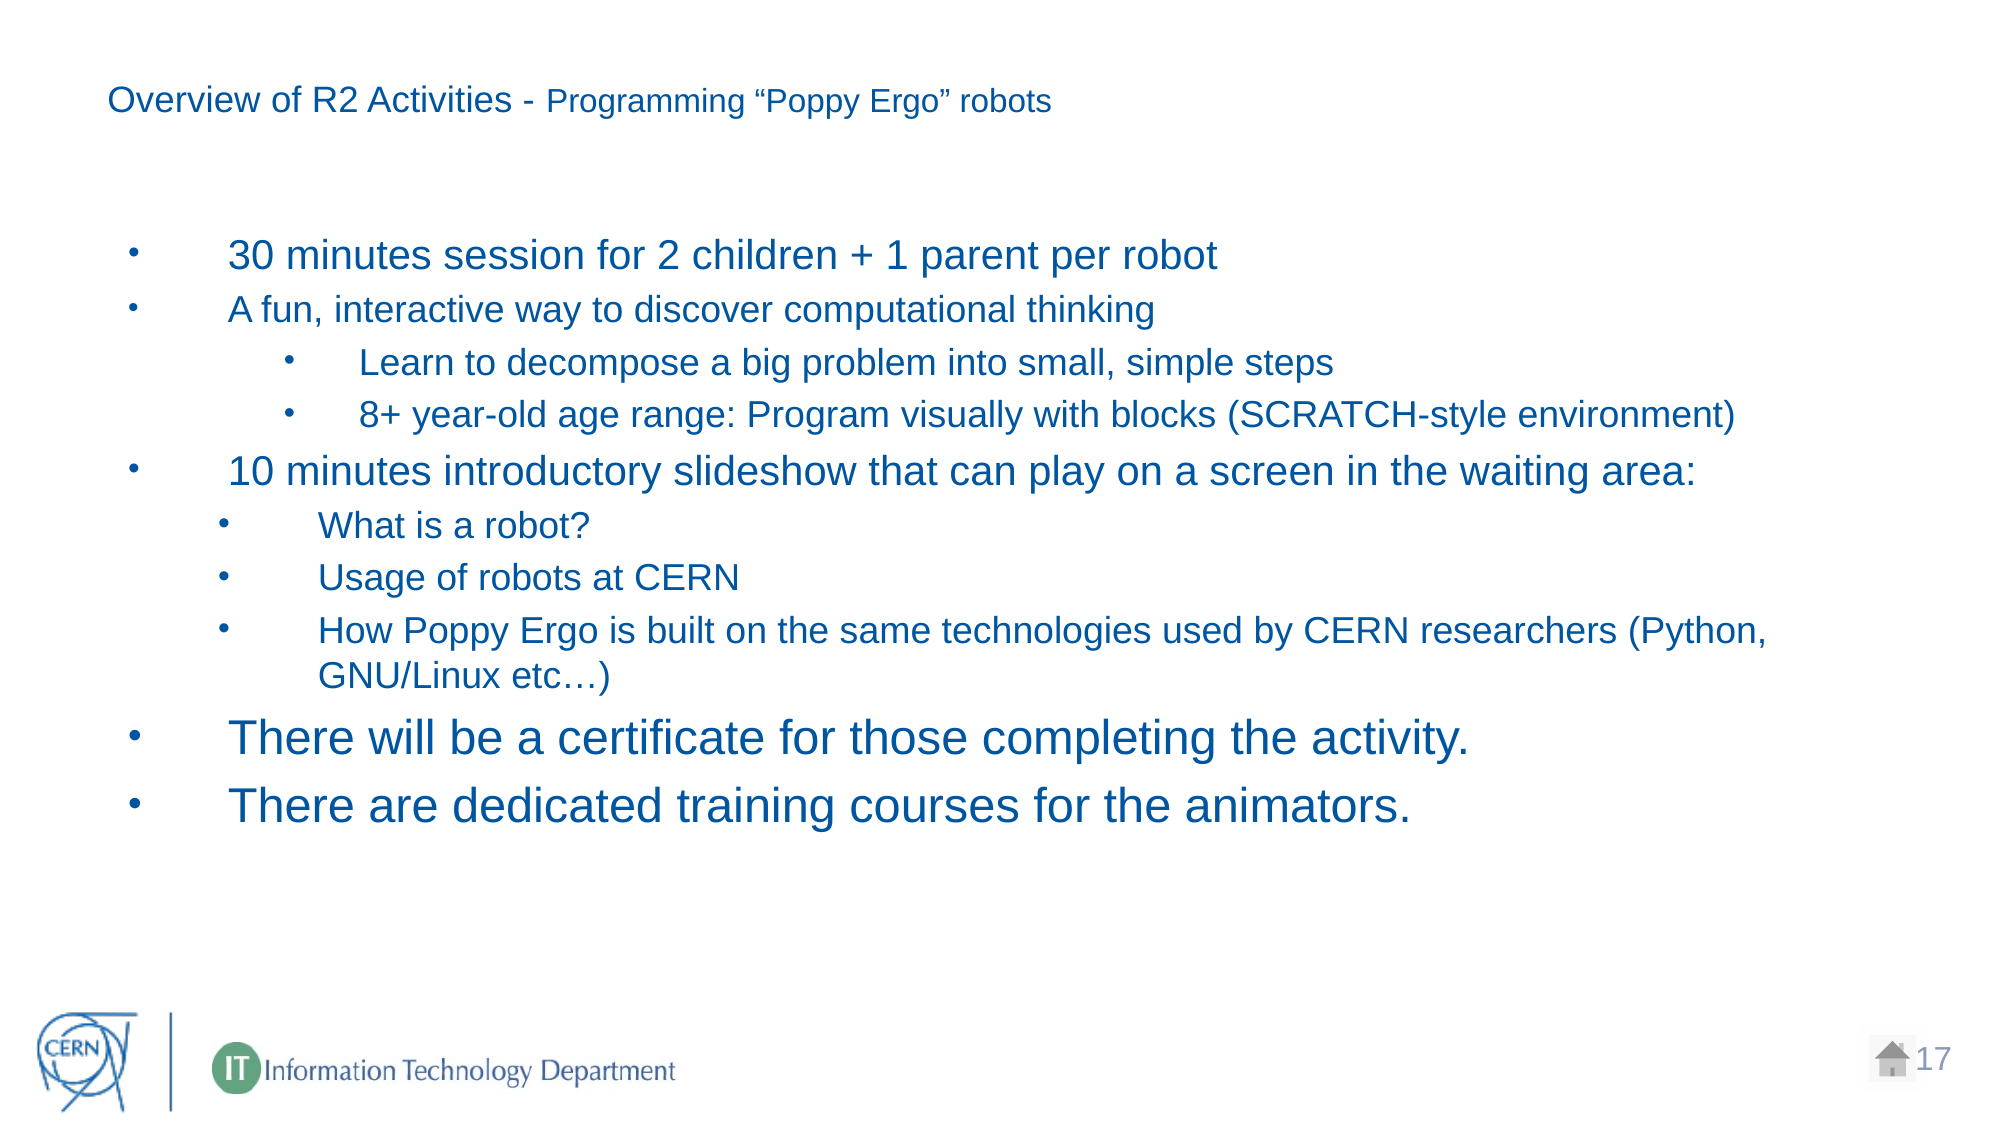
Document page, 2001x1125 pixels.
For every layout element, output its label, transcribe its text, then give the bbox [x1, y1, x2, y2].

picture [212, 1042, 969, 1094]
title Overview of R2 Activities - Programming “Poppy Ergo” robots [99, 38, 1900, 193]
list 30 minutes session for 2 children + 1 parent per robot A fun, interactive way to discover computational thinking Learn to decompose a big problem into small, simple steps 8+ year-old age range: Program visually with blocks (SCRATCH-style environment) 10 minutes introductory slideshow that can play on a screen in the waiting area: What is a robot? Usage of robots at CERN How Poppy Ergo is built on the same technologies used by CERN researchers (Python, GNU/Linux etc…) There will be a certificate for those completing the activity. There are dedicated training courses for the animators. [99, 217, 1900, 919]
slide_number 17 [1862, 1026, 1973, 1087]
